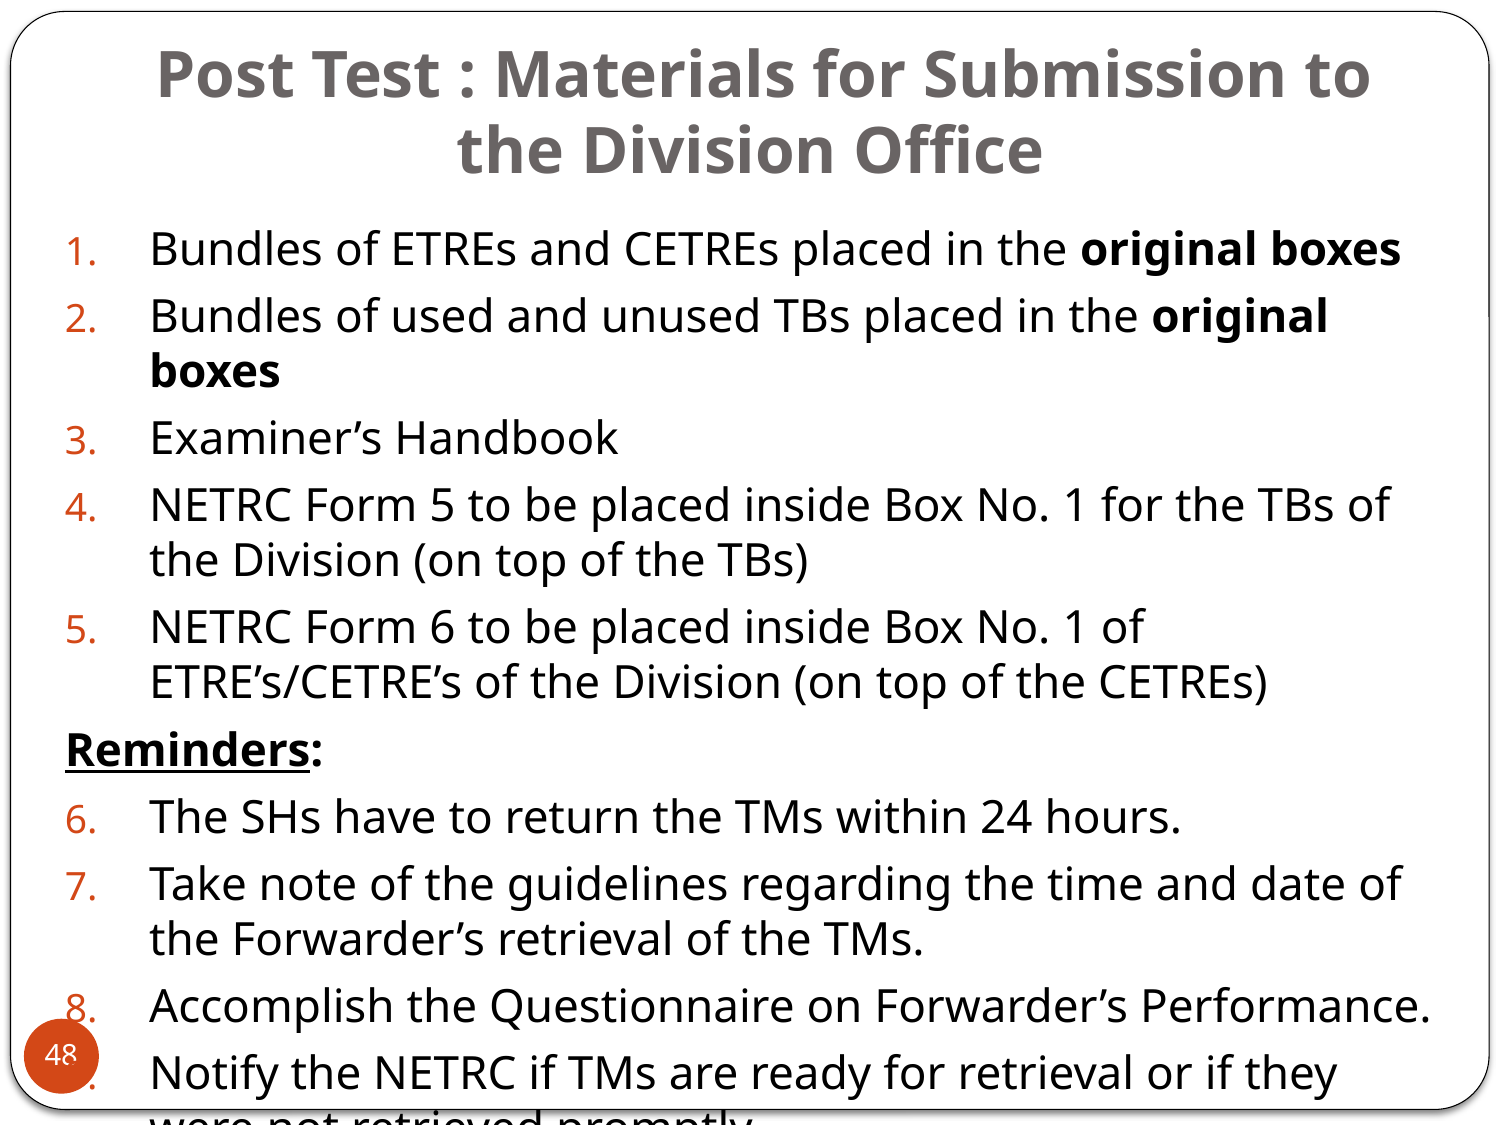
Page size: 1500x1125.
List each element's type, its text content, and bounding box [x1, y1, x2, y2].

list Bundles of ETREs and CETREs placed in the original boxes Bundles of used and unused TBs placed in the original boxes Examiner’s Handbook NETRC Form 5 to be placed inside Box No. 1 for the TBs of the Division (on top of the TBs) NETRC Form 6 to be placed inside Box No. 1 of ETRE’s/CETRE’s of the Division (on top of the CETREs) Reminders: The SHs have to return the TMs within 24 hours. Take note of the guidelines regarding the time and date of the Forwarder’s retrieval of the TMs. Accomplish the Questionnaire on Forwarder’s Performance. Notify the NETRC if TMs are ready for retrieval or if they were not retrieved promptly. [50, 212, 1463, 1088]
title Post Test : Materials for Submission to the Division Office [140, 14, 1416, 202]
slide_number 48 [23, 1020, 82, 1094]
